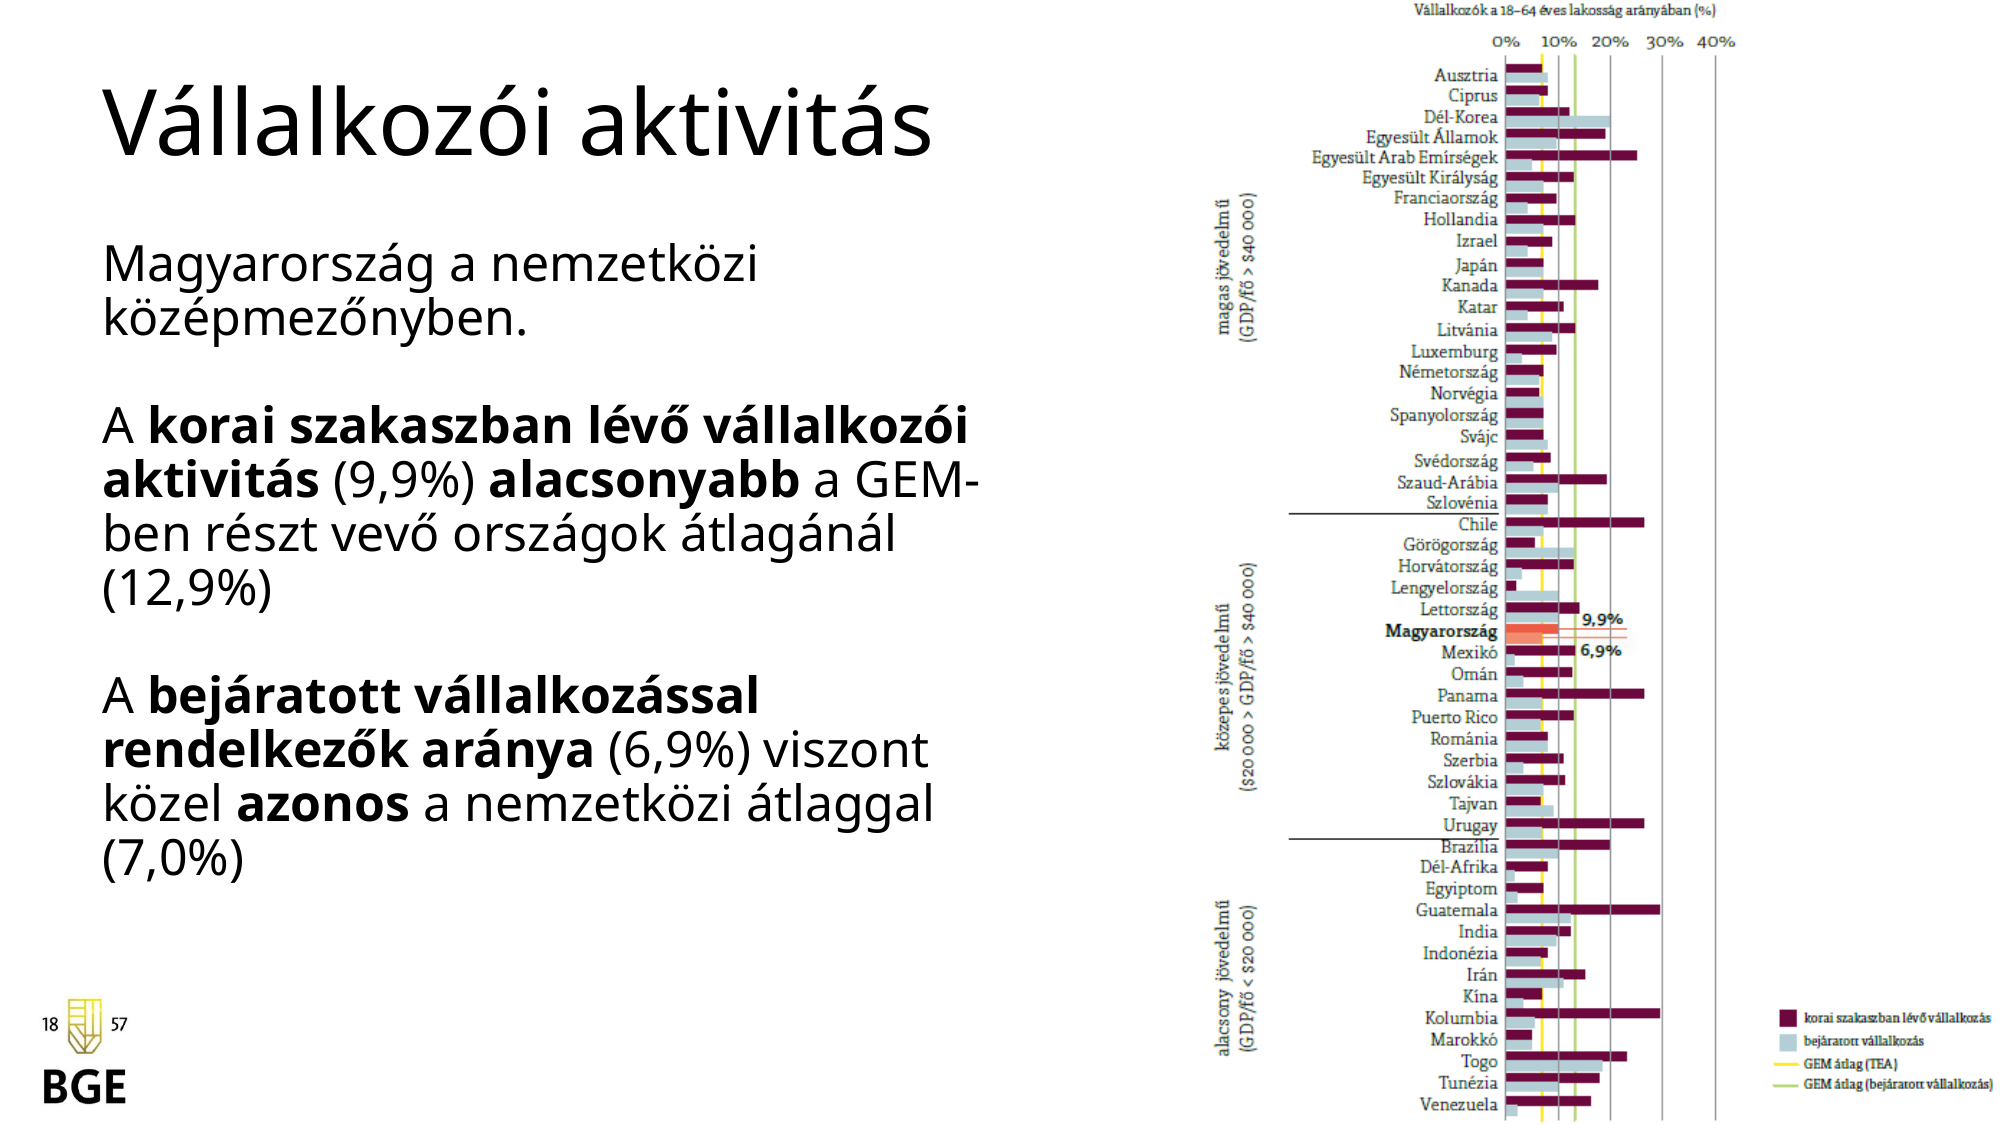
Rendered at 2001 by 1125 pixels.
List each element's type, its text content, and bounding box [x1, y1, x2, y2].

text_box Vállalkozói aktivitás [87, 60, 1184, 192]
title Magyarország a nemzetközi középmezőnyben. A korai szakaszban lévő vállalkozói aktivitás (9,9%) alacsonyabb a GEM-ben részt vevő országok átlagánál (12,9%) A bejáratott vállalkozással rendelkezők aránya (6,9%) viszont közel azonos a nemzetközi átlaggal (7,0%) [87, 300, 1064, 825]
picture [1184, 0, 2000, 1125]
picture [0, 962, 175, 1125]
